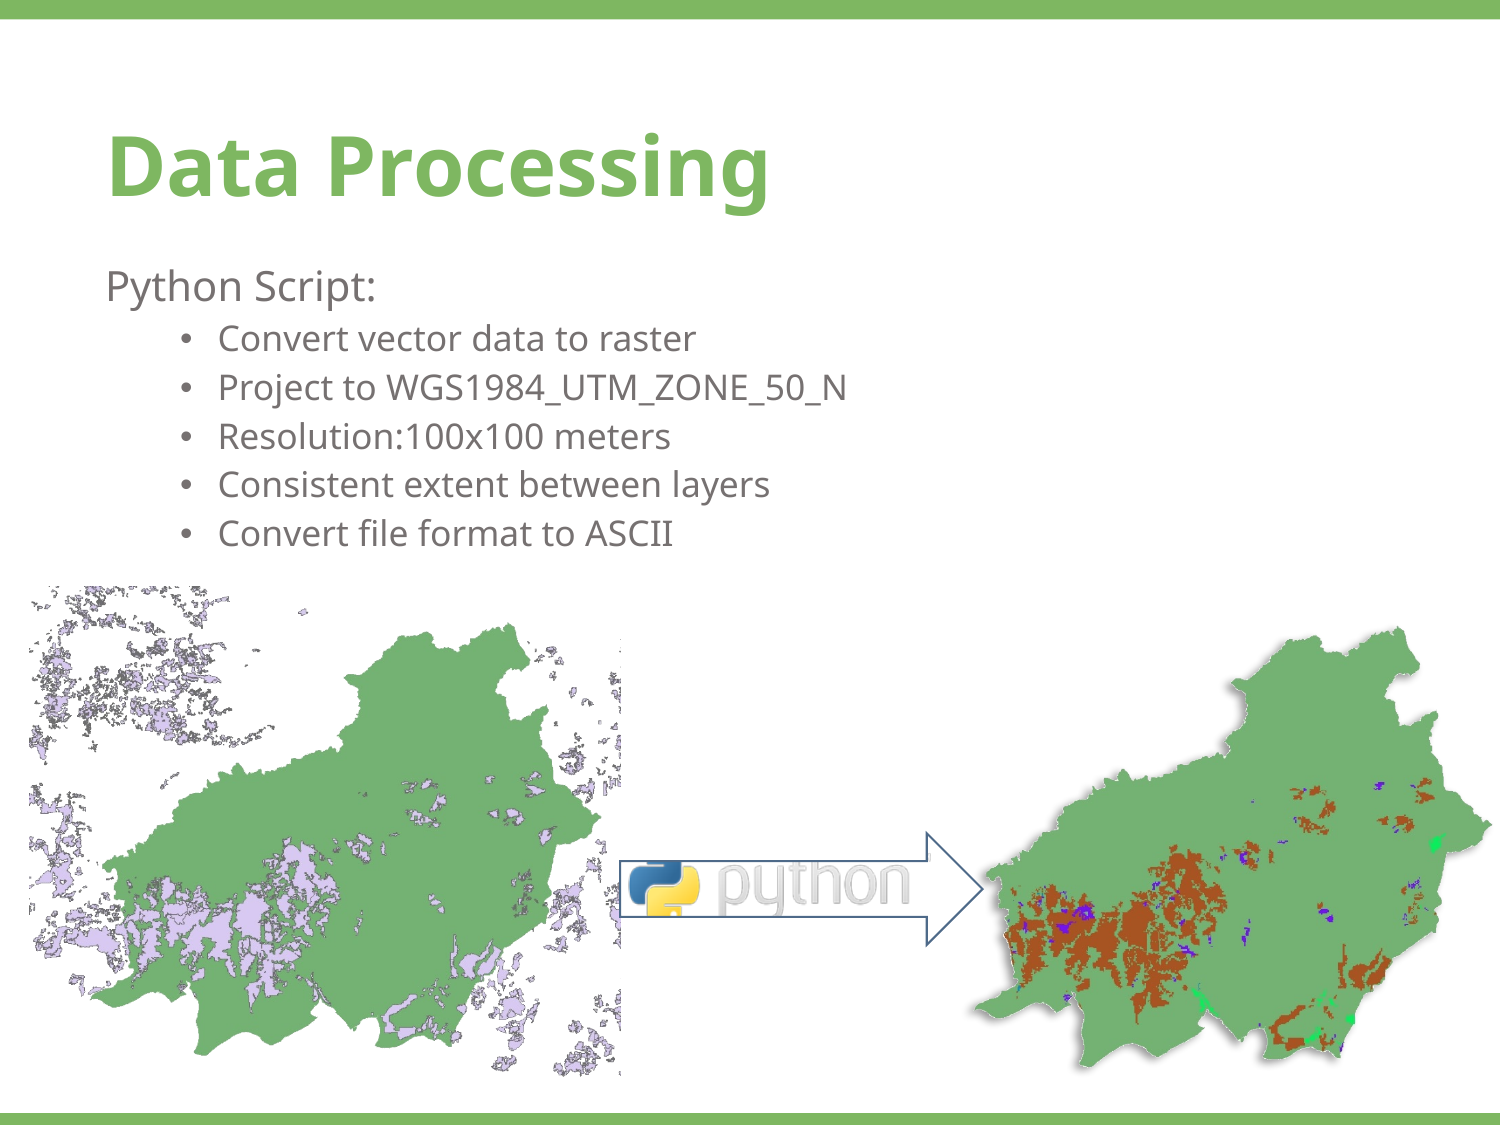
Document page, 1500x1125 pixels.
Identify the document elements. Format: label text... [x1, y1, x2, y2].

list Python Script: Convert vector data to raster Project to WGS1984_UTM_ZONE_50_N Resolution:100x100 meters Consistent extent between layers Convert file format to ASCII [90, 258, 983, 812]
list Data Processing [90, 104, 816, 223]
picture [911, 589, 1500, 1092]
picture [29, 586, 621, 1080]
text_box [621, 860, 911, 918]
